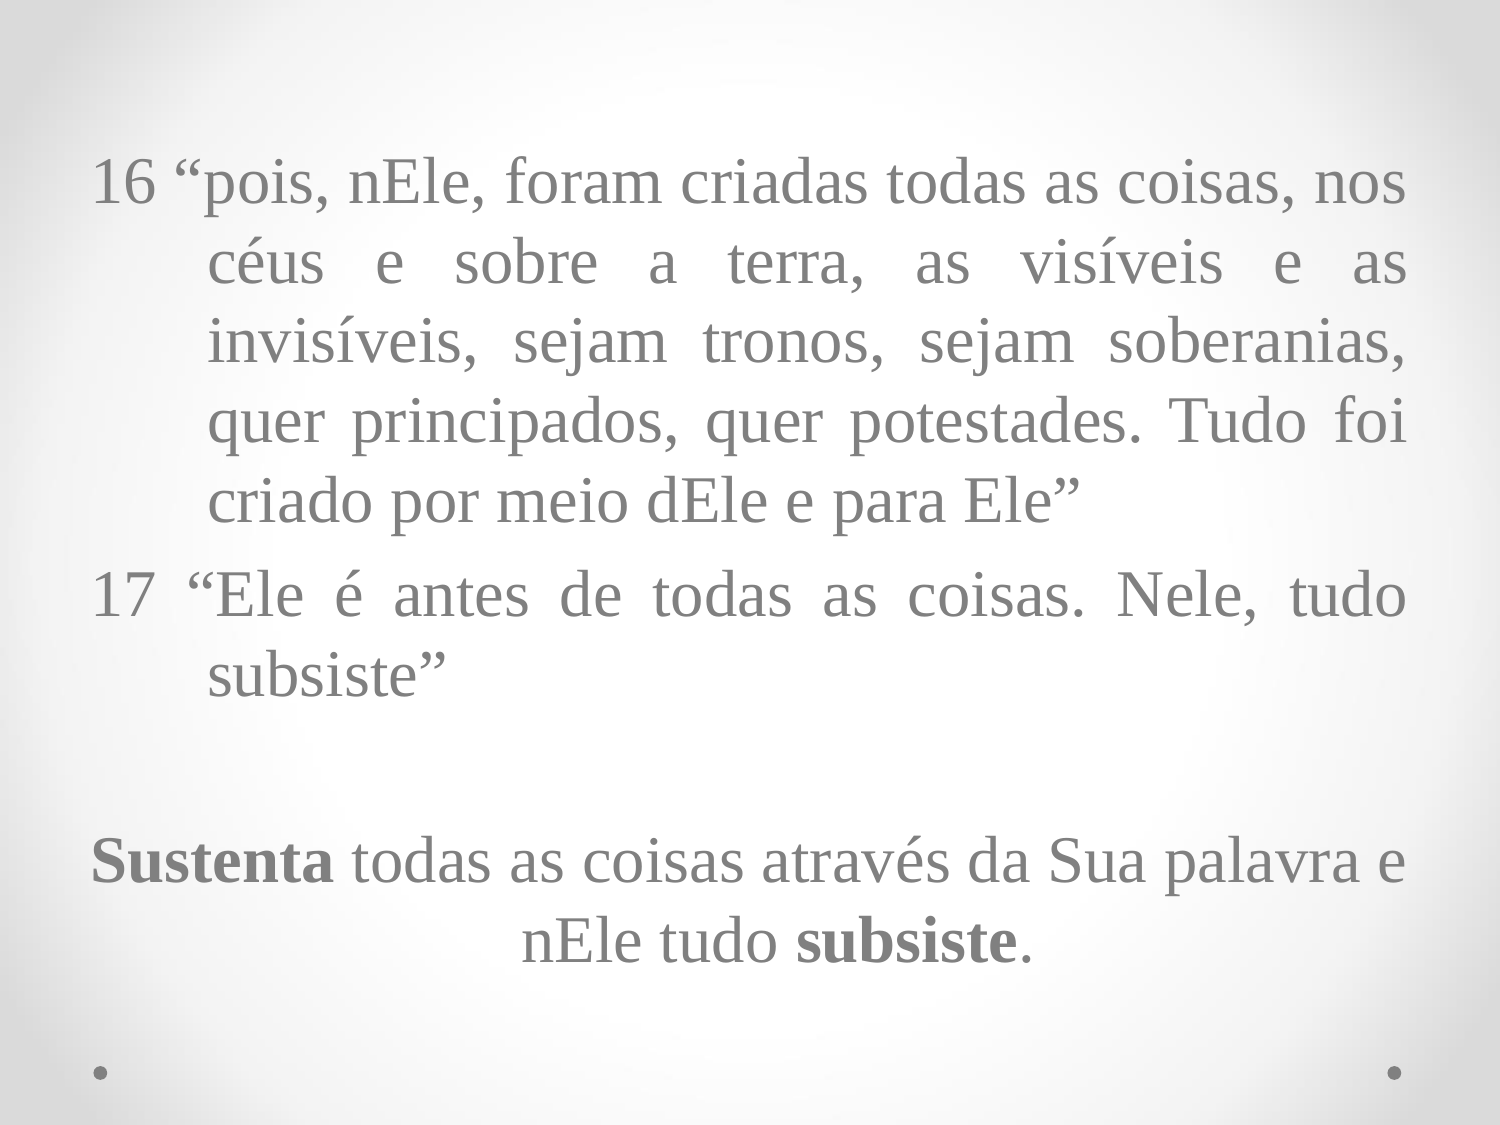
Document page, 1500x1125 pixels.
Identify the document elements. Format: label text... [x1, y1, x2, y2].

list 16 “pois, nEle, foram criadas todas as coisas, nos céus e sobre a terra, as visíveis e as invisíveis, sejam tronos, sejam soberanias, quer principados, quer potestades. Tudo foi criado por meio dEle e para Ele” 17 “Ele é antes de todas as coisas. Nele, tudo subsiste” Sustenta todas as coisas através da Sua palavra e nEle tudo subsiste. [75, 128, 1425, 997]
picture [0, 0, 1500, 1125]
